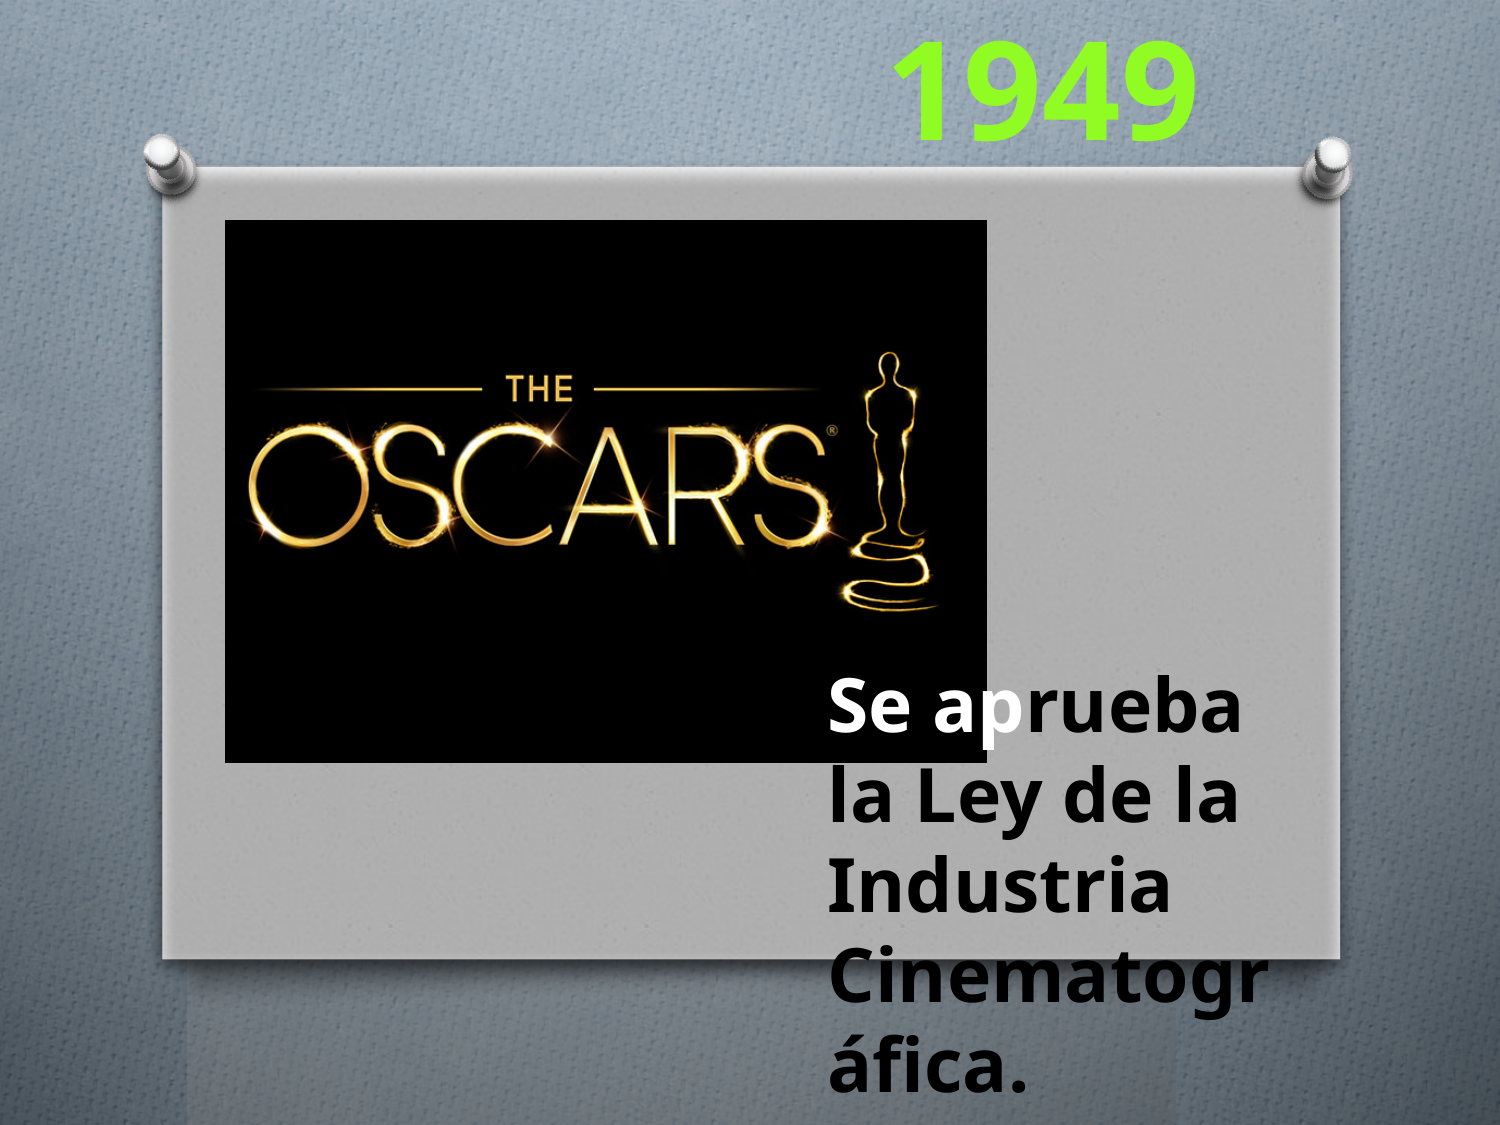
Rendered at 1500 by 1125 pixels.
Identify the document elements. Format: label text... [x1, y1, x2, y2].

picture [224, 220, 987, 763]
picture [112, 100, 235, 224]
text_box Se aprueba la Ley de la Industria Cinematográfica. [812, 649, 1329, 1115]
text_box 1949 [870, 0, 1296, 176]
picture [1286, 109, 1396, 230]
